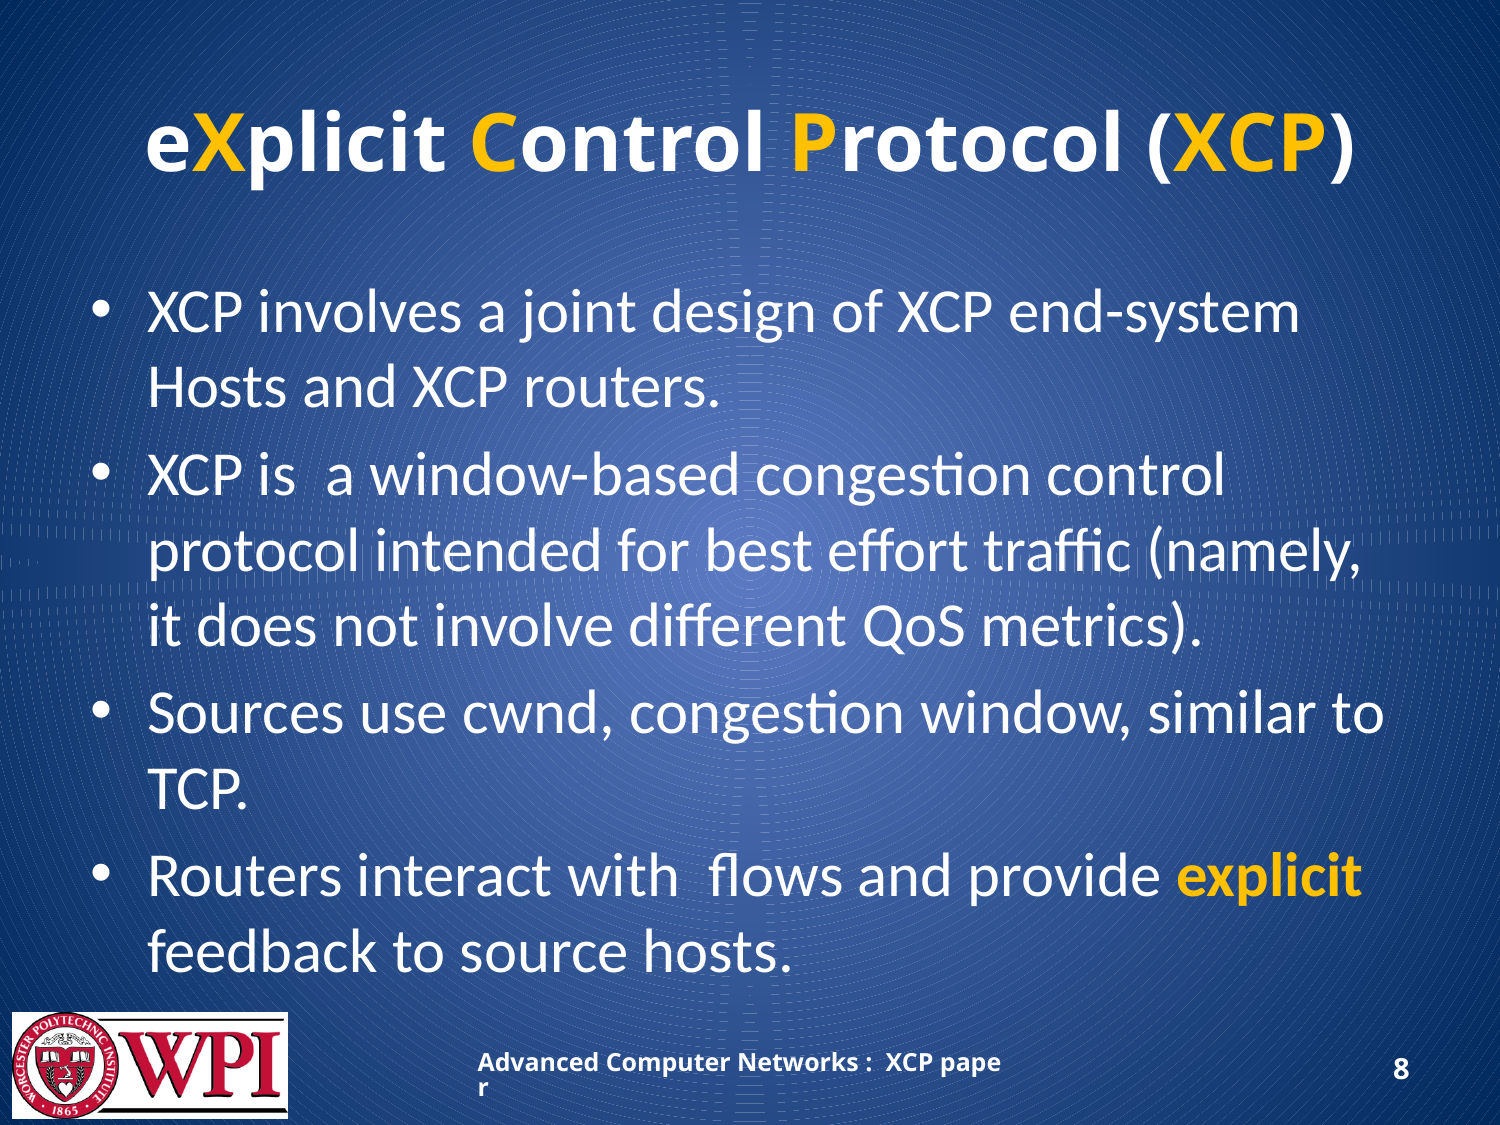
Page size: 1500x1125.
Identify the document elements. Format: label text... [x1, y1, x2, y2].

title eXplicit Control Protocol (XCP) [75, 45, 1425, 233]
list XCP involves a joint design of XCP end-system Hosts and XCP routers. XCP is a window-based congestion control protocol intended for best effort traffic (namely, it does not involve different QoS metrics). Sources use cwnd, congestion window, similar to TCP. Routers interact with flows and provide explicit feedback to source hosts. [75, 262, 1425, 1005]
picture [12, 1012, 288, 1119]
slide_number 8 [1074, 1040, 1425, 1100]
footer Advanced Computer Networks : XCP paper [462, 1025, 1025, 1102]
